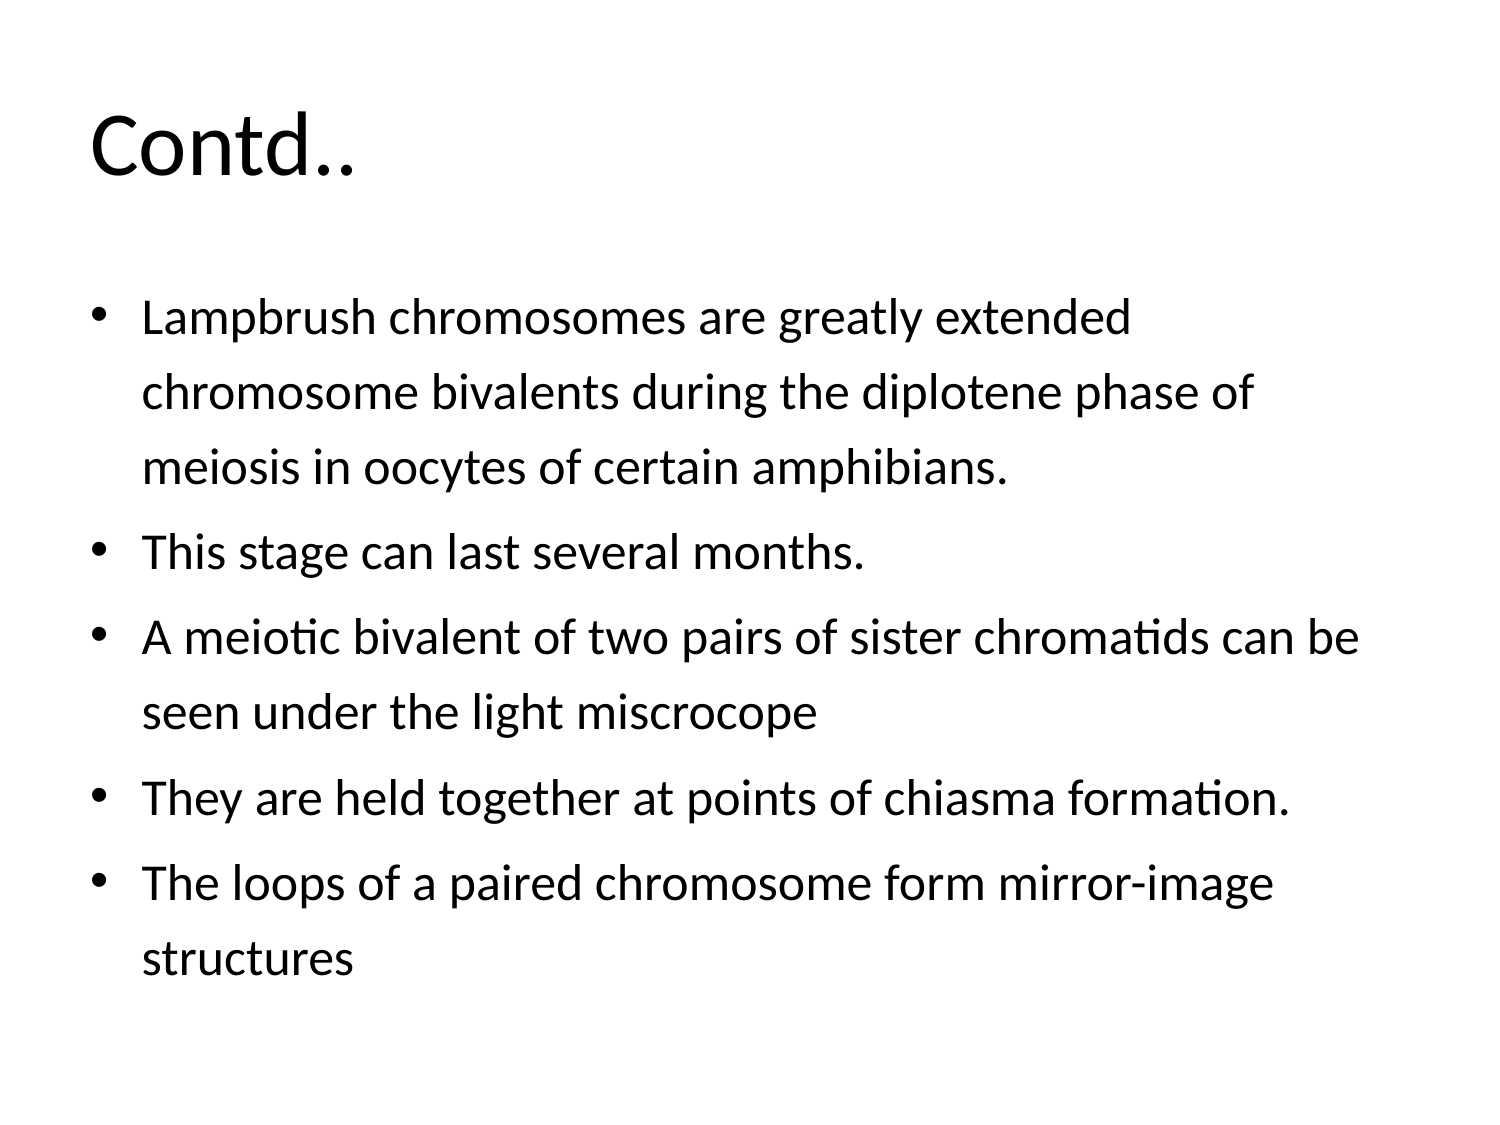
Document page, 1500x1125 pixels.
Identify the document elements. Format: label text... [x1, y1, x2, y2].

title Contd.. [75, 45, 1425, 233]
list Lampbrush chromosomes are greatly extended chromosome bivalents during the diplotene phase of meiosis in oocytes of certain amphibians. This stage can last several months. A meiotic bivalent of two pairs of sister chromatids can be seen under the light miscrocope They are held together at points of chiasma formation. The loops of a paired chromosome form mirror-image structures [75, 262, 1425, 1005]
